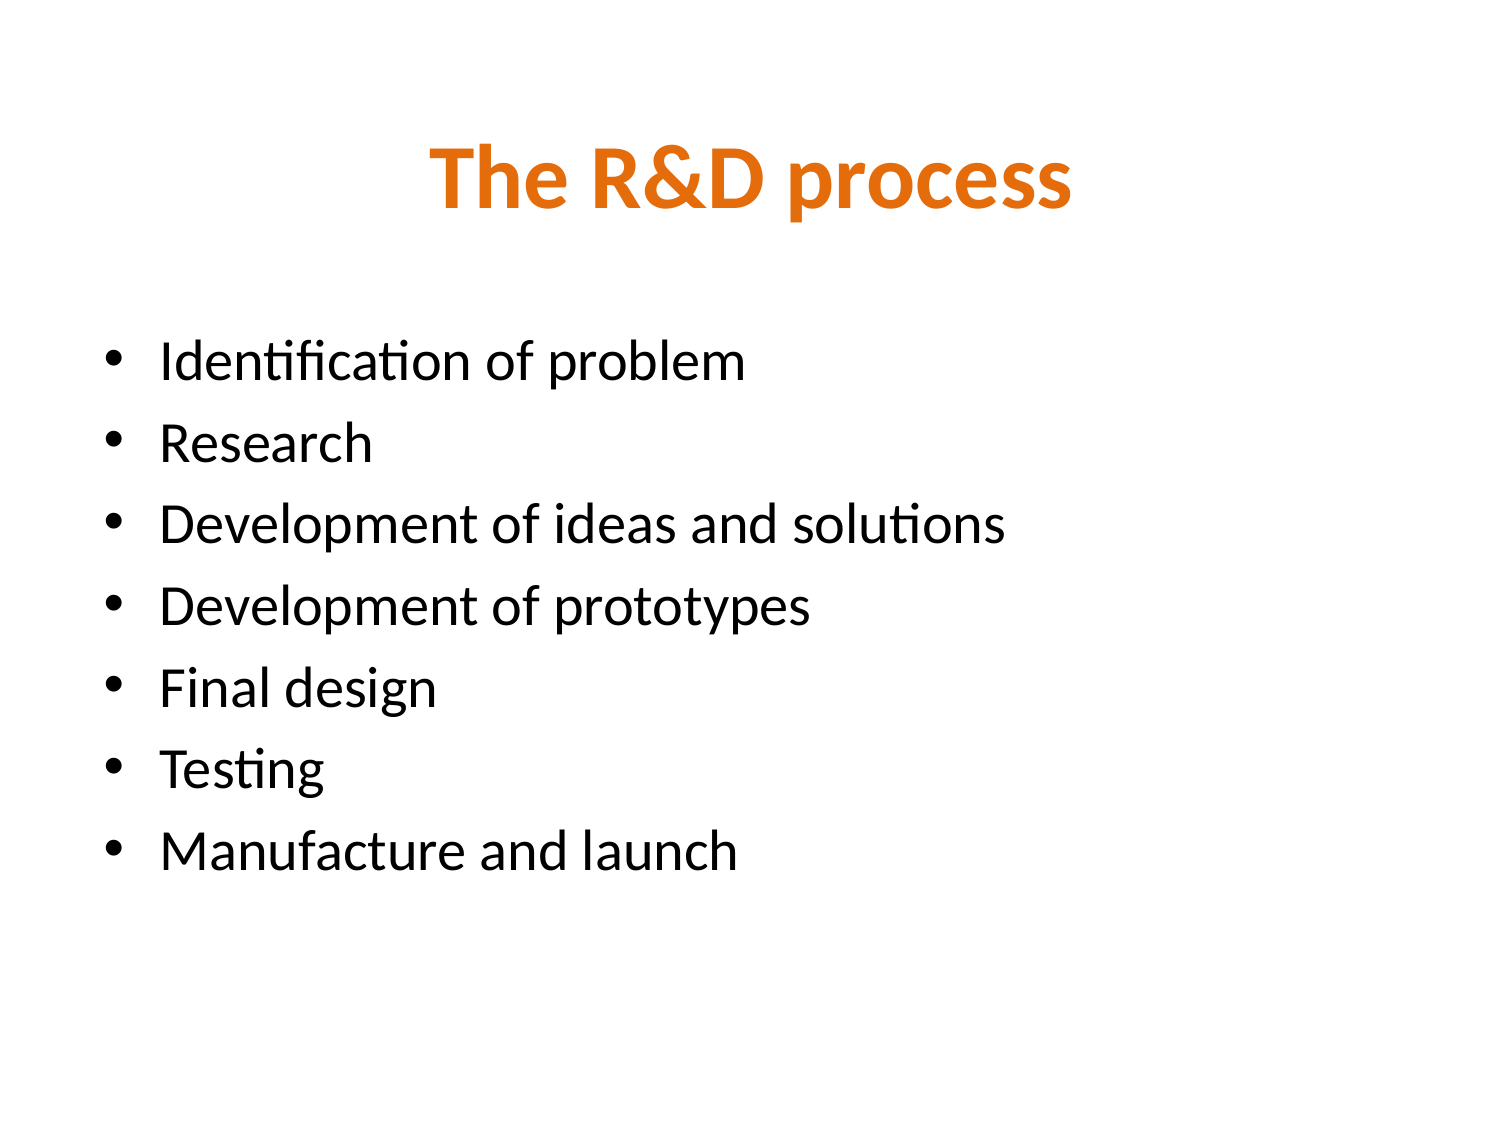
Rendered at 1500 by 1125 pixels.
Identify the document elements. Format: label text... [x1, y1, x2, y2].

list Identification of problem Research Development of ideas and solutions Development of prototypes Final design Testing Manufacture and launch [88, 314, 1439, 1057]
title The R&D process [76, 78, 1427, 266]
